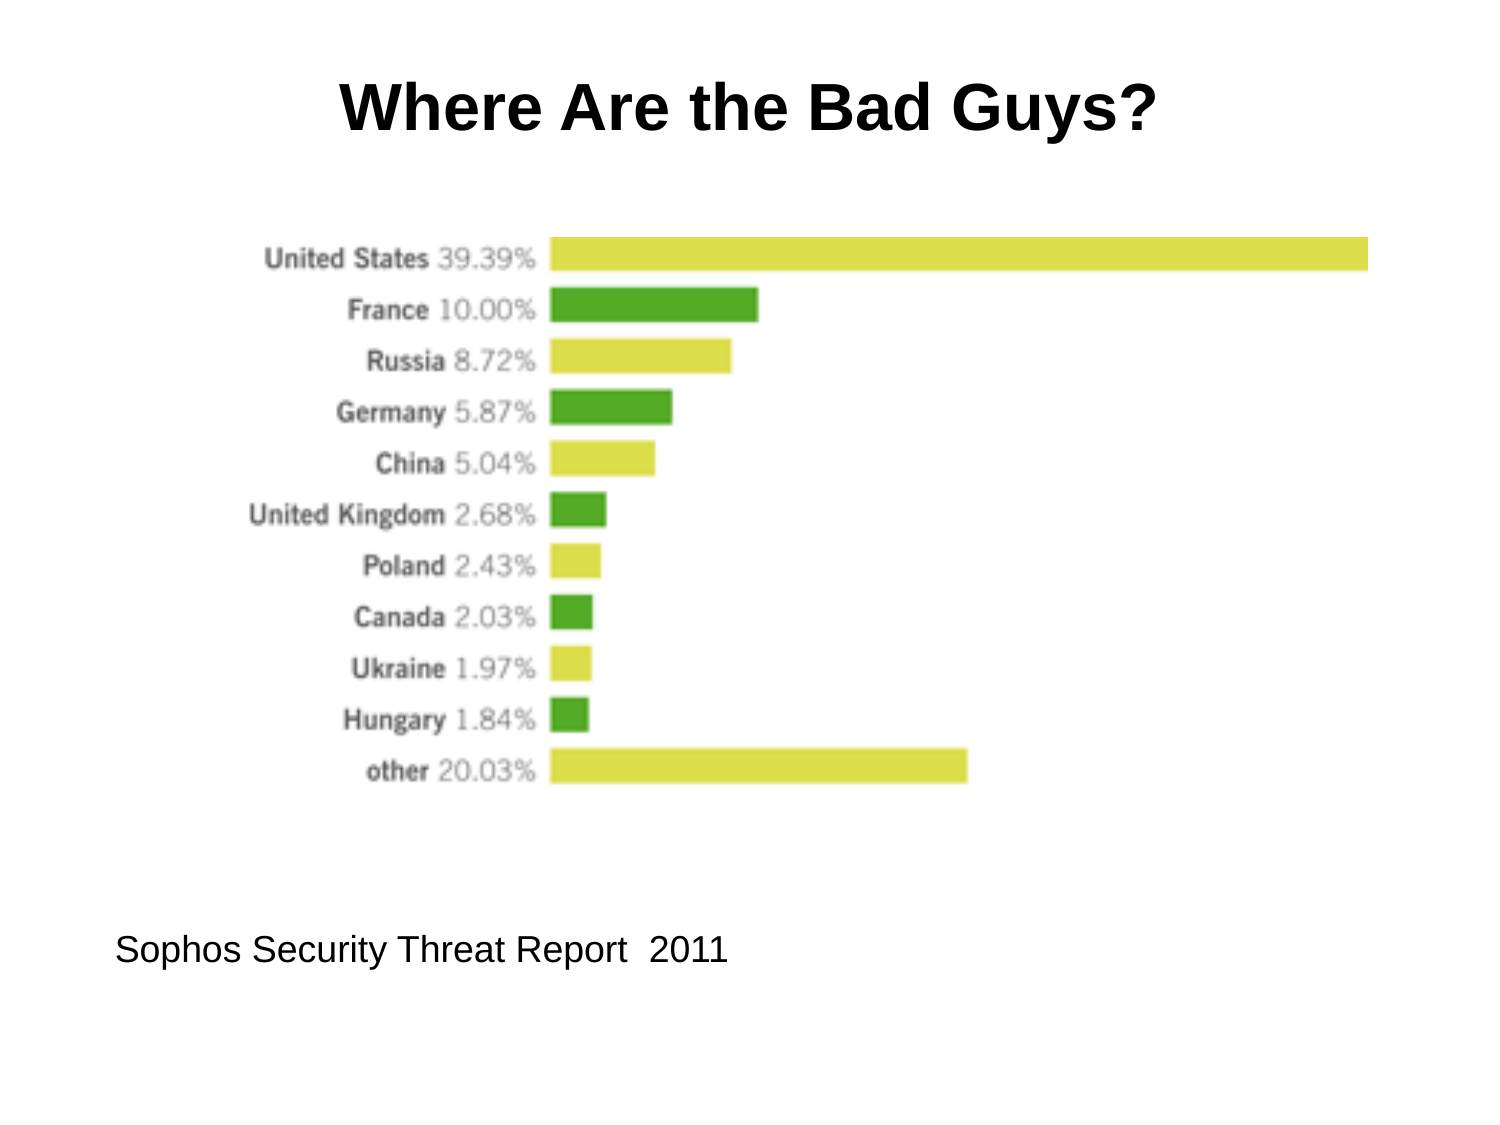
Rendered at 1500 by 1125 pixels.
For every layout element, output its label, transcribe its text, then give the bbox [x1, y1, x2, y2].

picture [249, 237, 1368, 788]
title Where Are the Bad Guys? [74, 44, 1426, 163]
text_box Sophos Security Threat Report 2011 [99, 917, 1325, 978]
